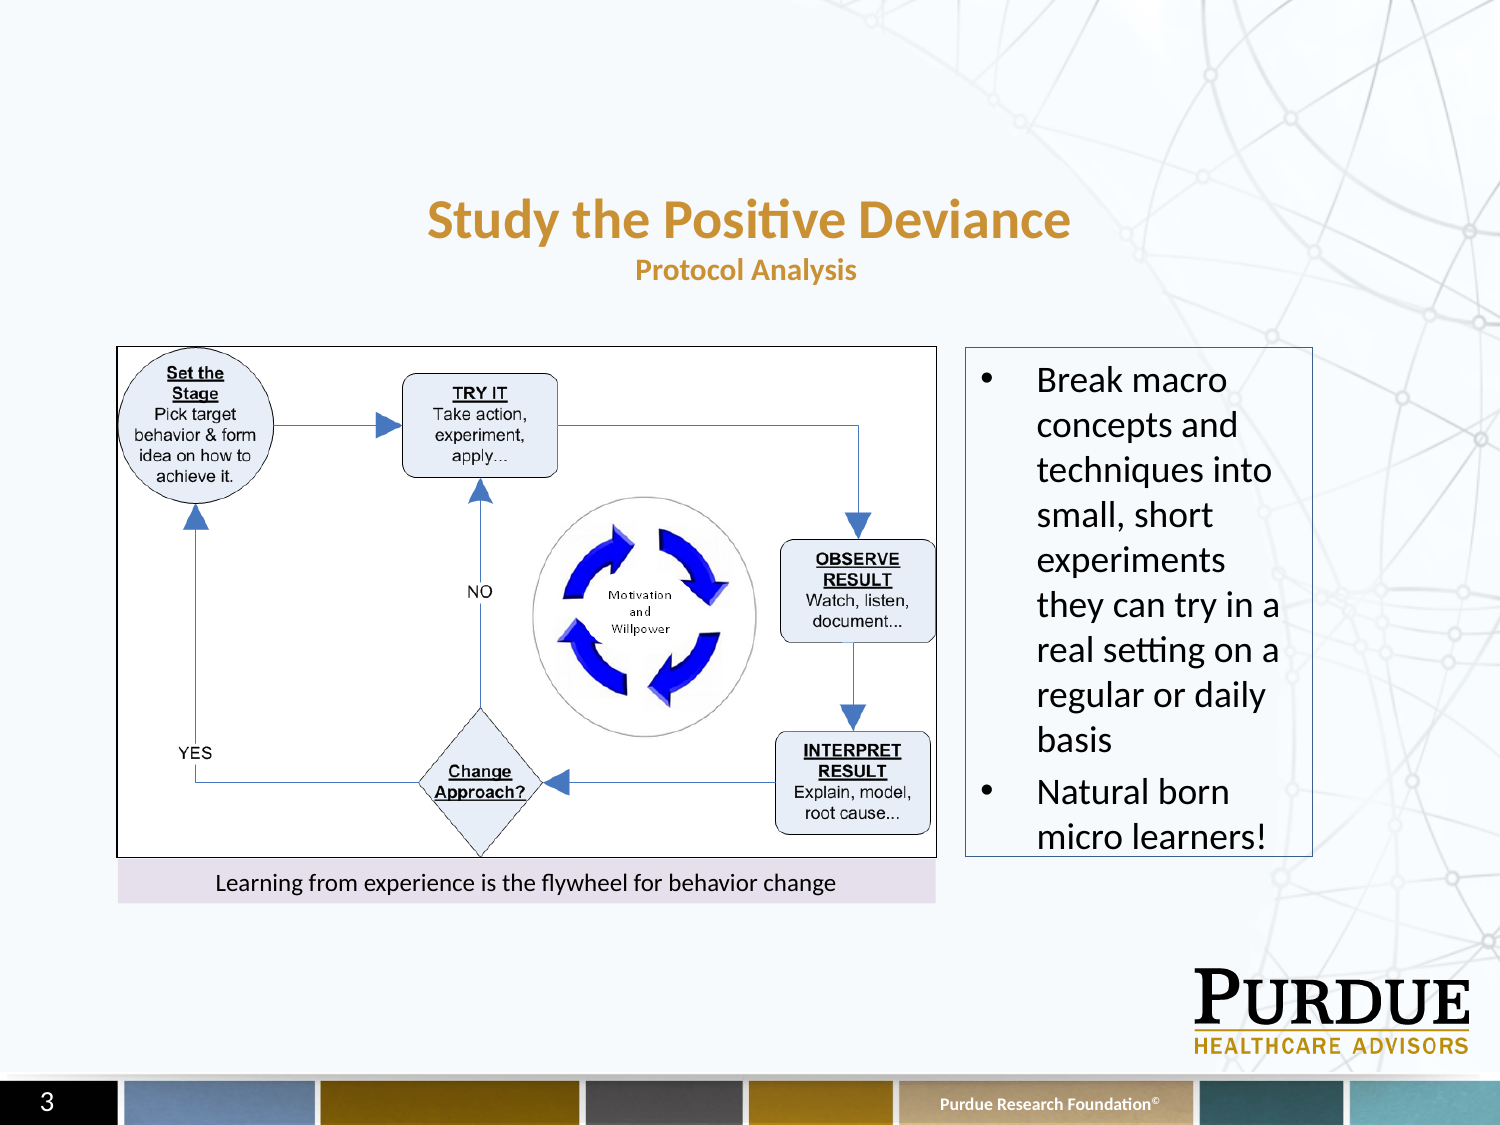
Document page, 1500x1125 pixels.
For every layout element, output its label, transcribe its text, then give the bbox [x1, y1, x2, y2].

list Break macro concepts and techniques into small, short experiments they can try in a real setting on a regular or daily basis Natural born micro learners! [965, 347, 1313, 857]
title Study the Positive Deviance Protocol Analysis [243, 174, 1257, 300]
text_box Learning from experience is the flywheel for behavior change [117, 864, 936, 904]
picture [0, 0, 1500, 1125]
